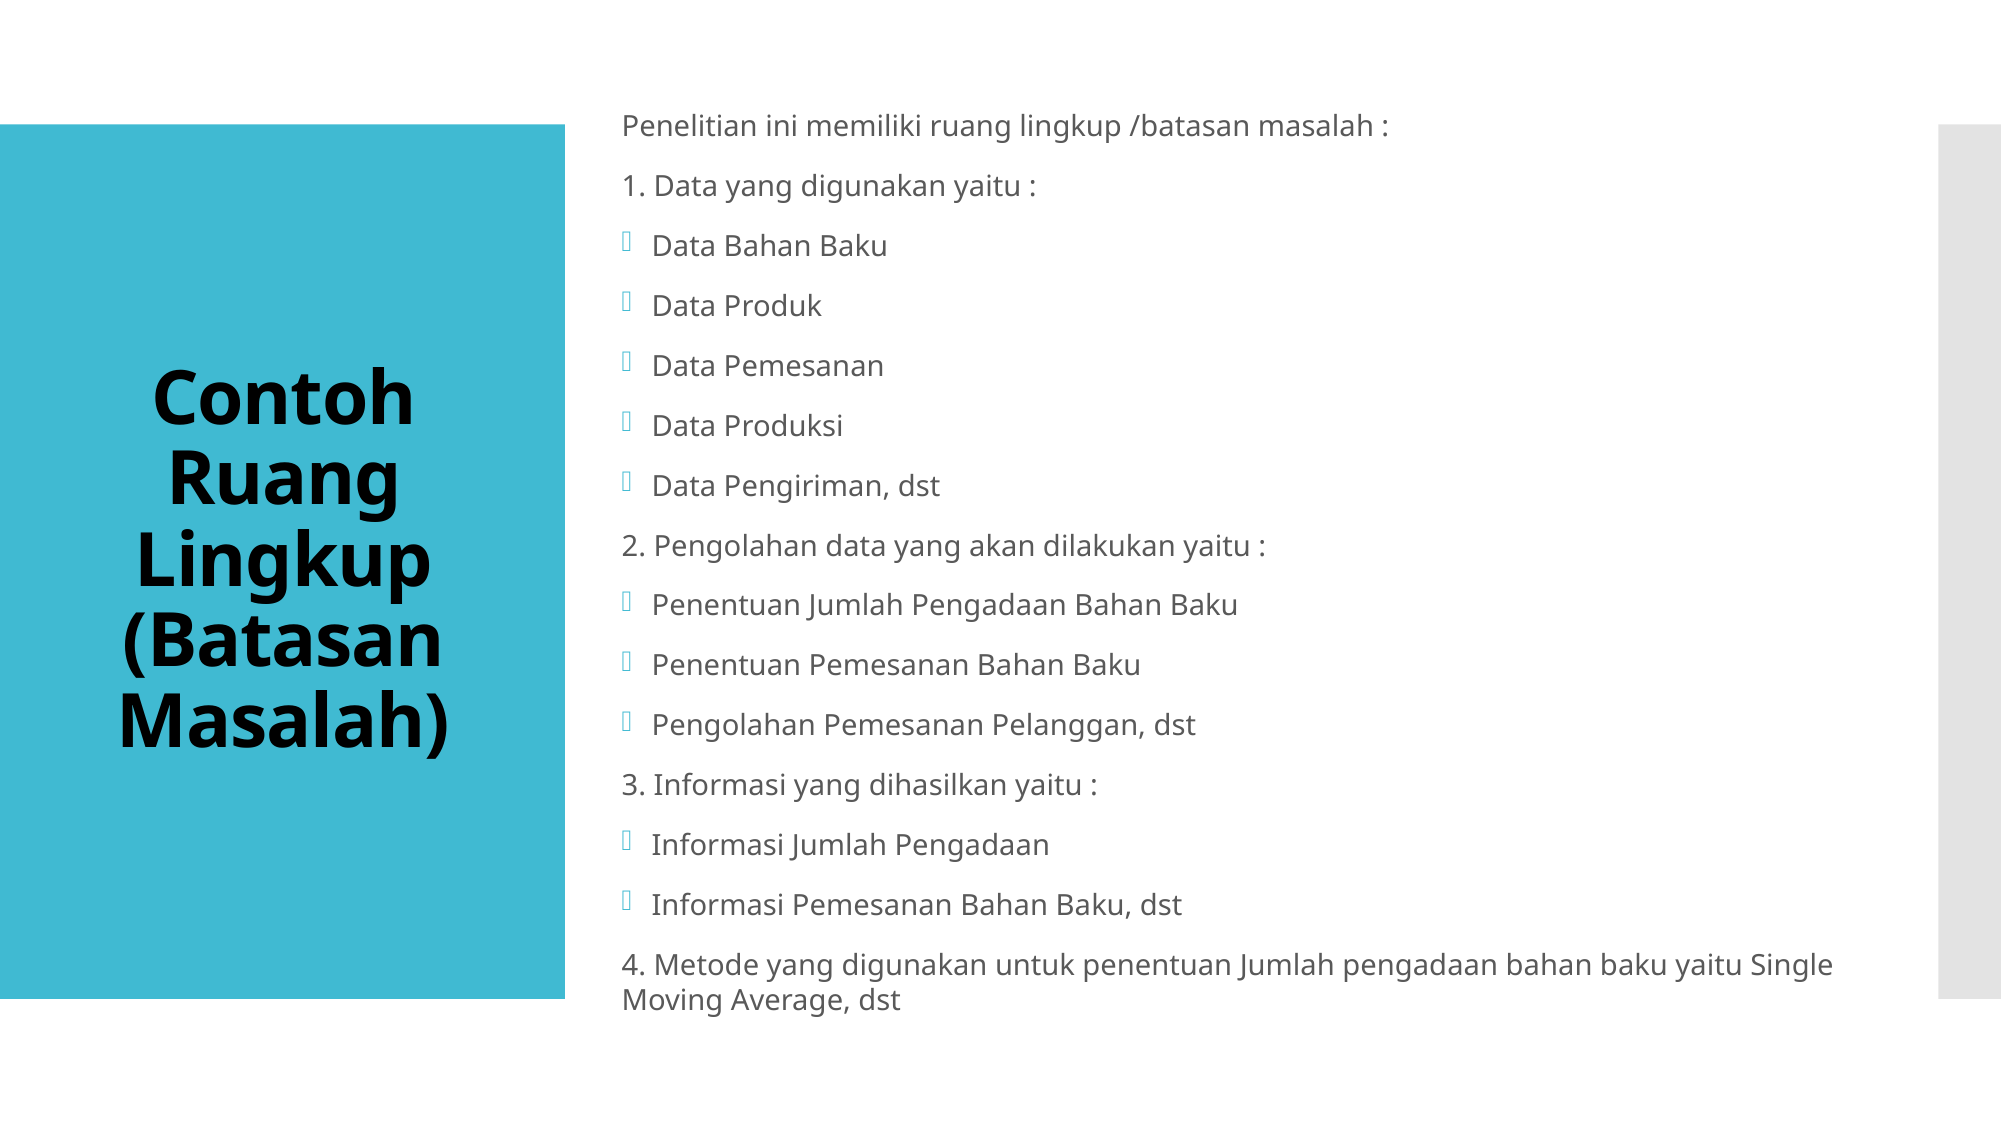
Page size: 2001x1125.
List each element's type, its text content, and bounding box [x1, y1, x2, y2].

title Contoh Ruang Lingkup (Batasan Masalah) [41, 184, 525, 940]
list Penelitian ini memiliki ruang lingkup /batasan masalah : 1. Data yang digunakan yaitu : Data Bahan Baku Data Produk Data Pemesanan Data Produksi Data Pengiriman, dst 2. Pengolahan data yang akan dilakukan yaitu : Penentuan Jumlah Pengadaan Bahan Baku Penentuan Pemesanan Bahan Baku Pengolahan Pemesanan Pelanggan, dst 3. Informasi yang dihasilkan yaitu : Informasi Jumlah Pengadaan Informasi Pemesanan Bahan Baku, dst 4. Metode yang digunakan untuk penentuan Jumlah pengadaan bahan baku yaitu Single Moving Average, dst [606, 141, 1921, 982]
